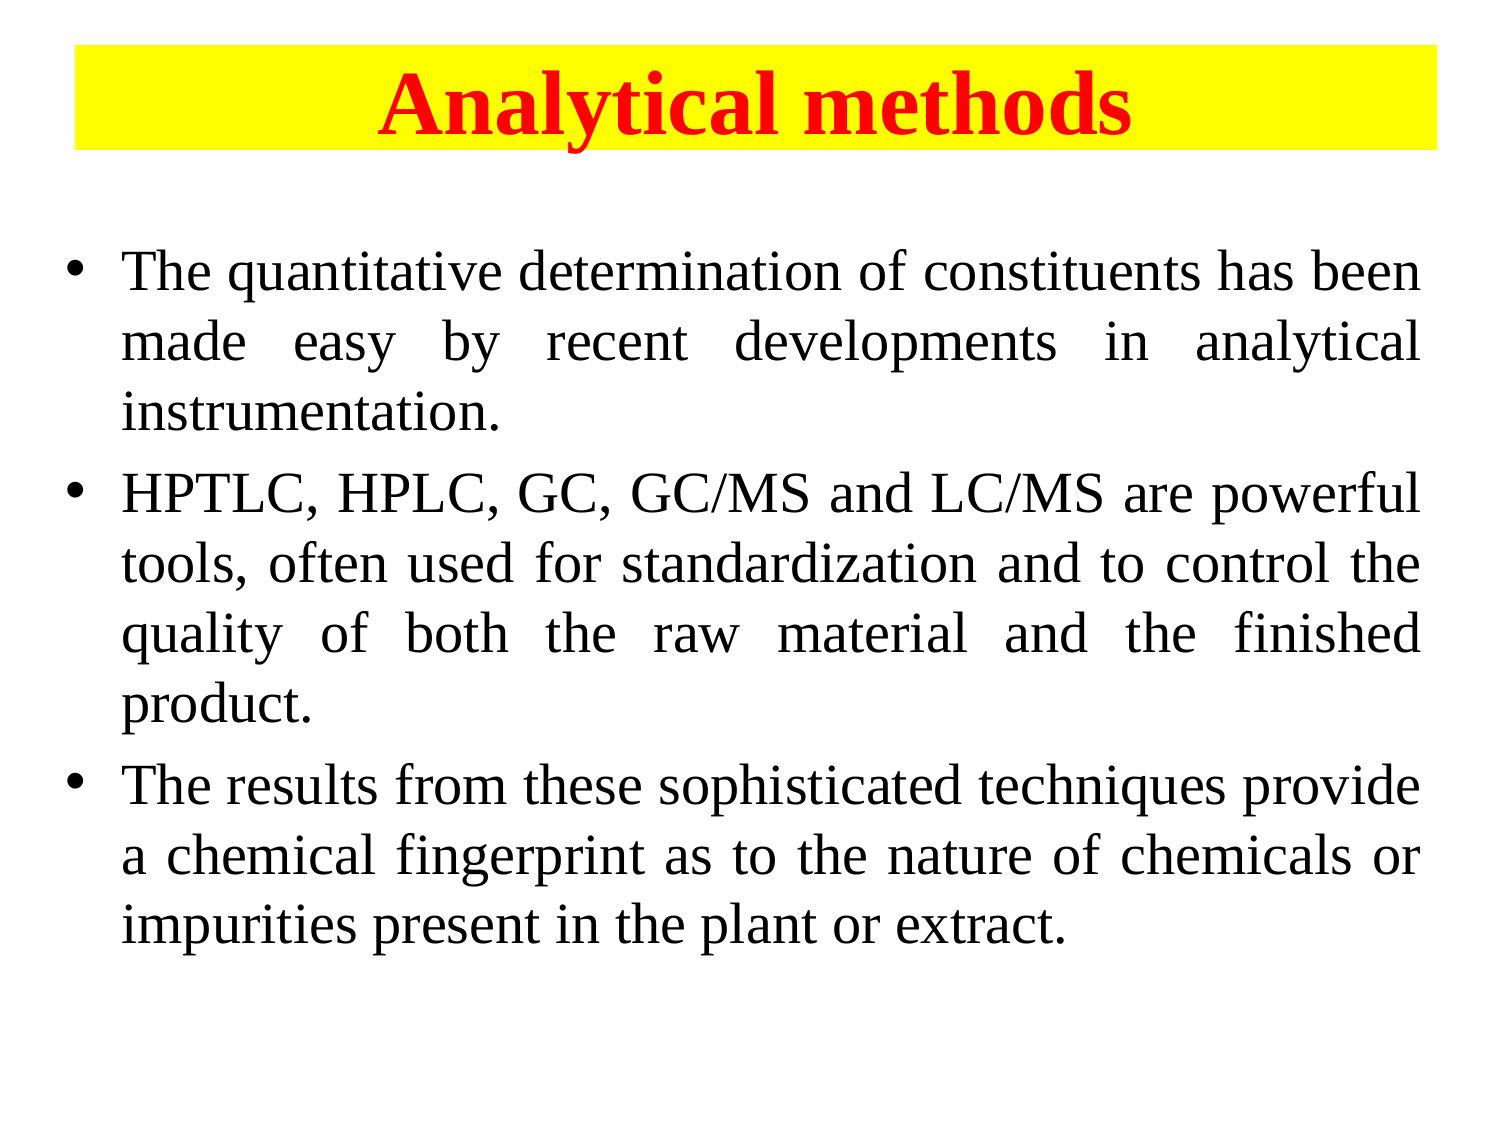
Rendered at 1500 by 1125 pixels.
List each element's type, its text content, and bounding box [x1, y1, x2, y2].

title Analytical methods [74, 44, 1438, 151]
list The quantitative determination of constituents has been made easy by recent developments in analytical instrumentation. HPTLC, HPLC, GC, GC/MS and LC/MS are powerful tools, often used for standardization and to control the quality of both the raw material and the finished product. The results from these sophisticated techniques provide a chemical fingerprint as to the nature of chemicals or impurities present in the plant or extract. [49, 224, 1438, 1006]
